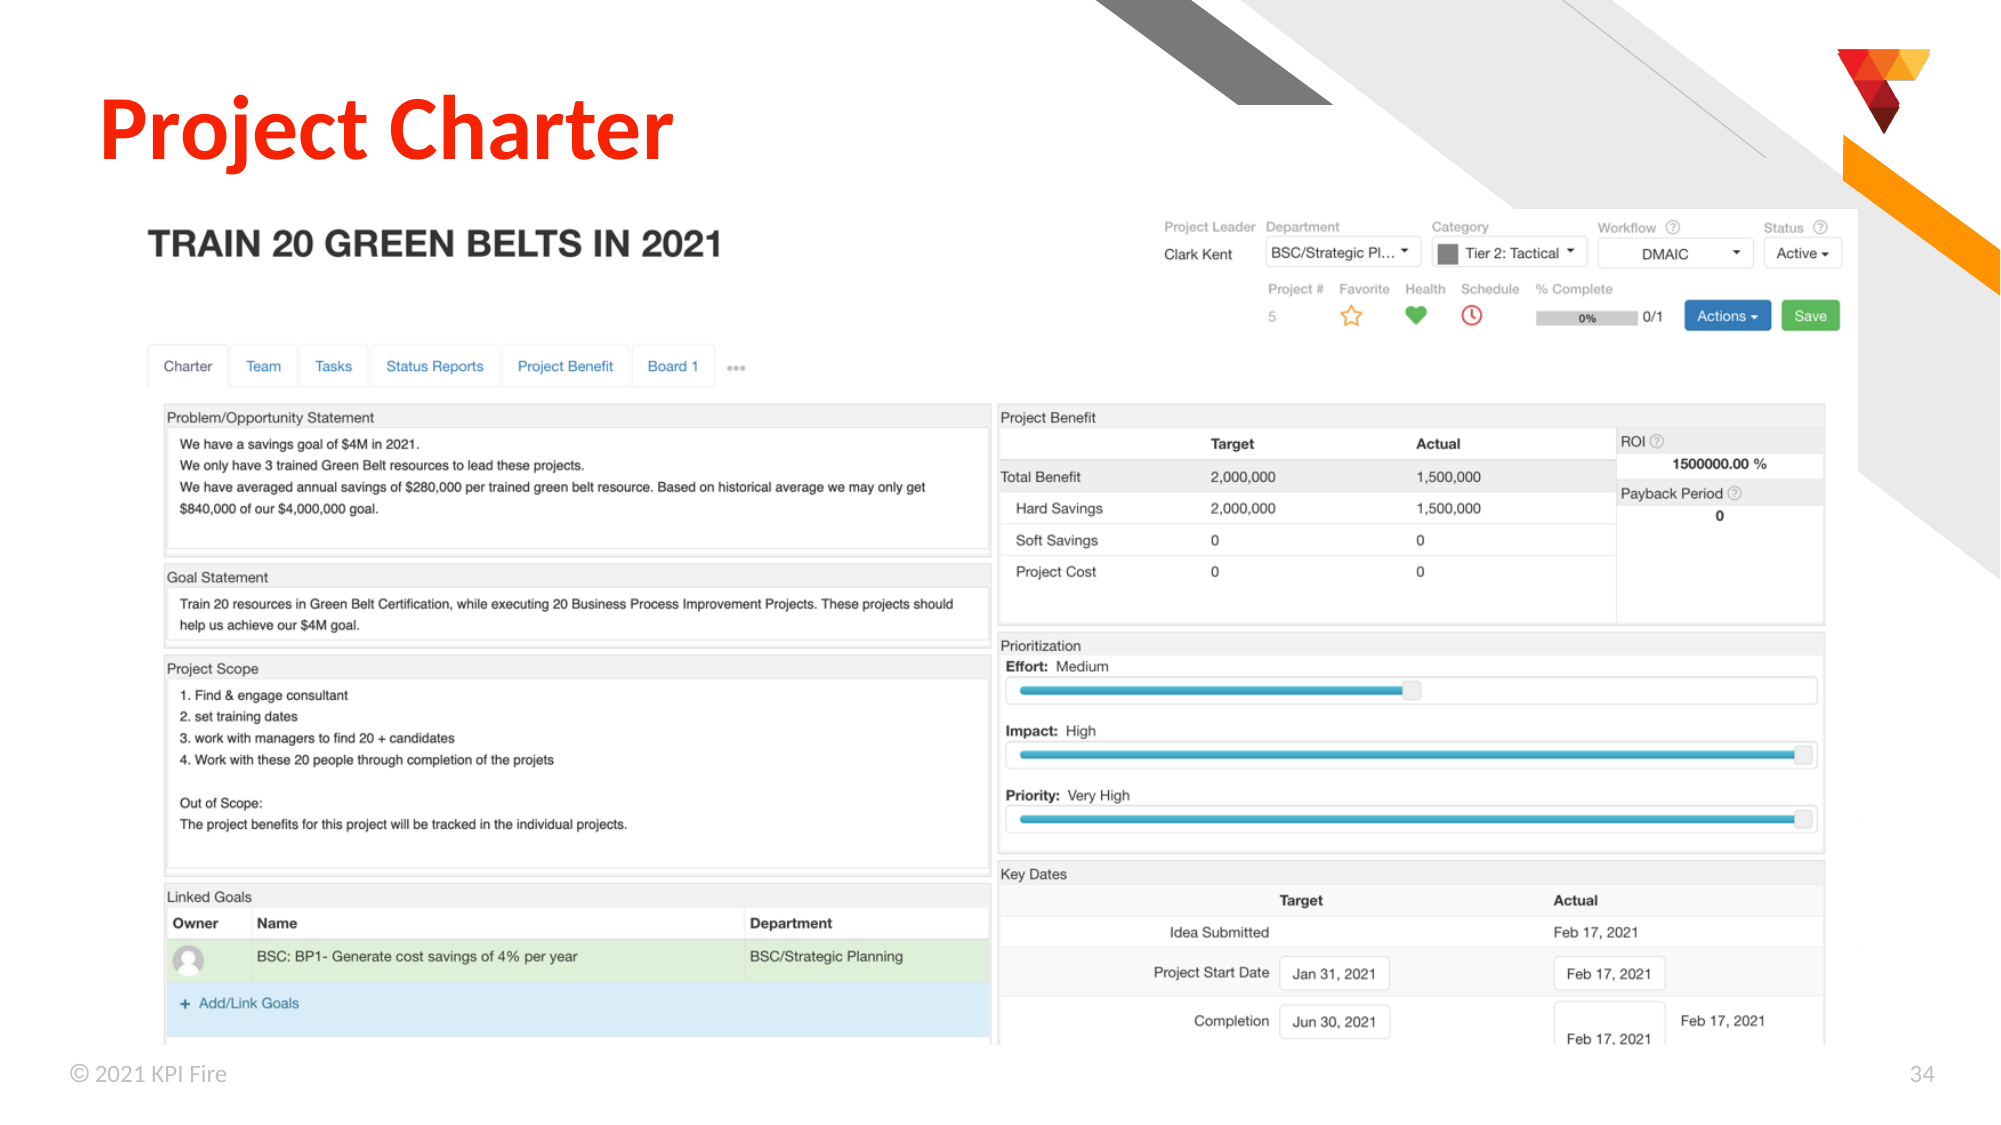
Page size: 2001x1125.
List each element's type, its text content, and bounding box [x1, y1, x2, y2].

title Project Charter [85, 34, 1453, 179]
slide_number 34 [1828, 1042, 1950, 1103]
footer  2021 KPI Fire [55, 1042, 731, 1103]
picture [1837, 49, 1930, 134]
picture [141, 209, 1858, 1045]
